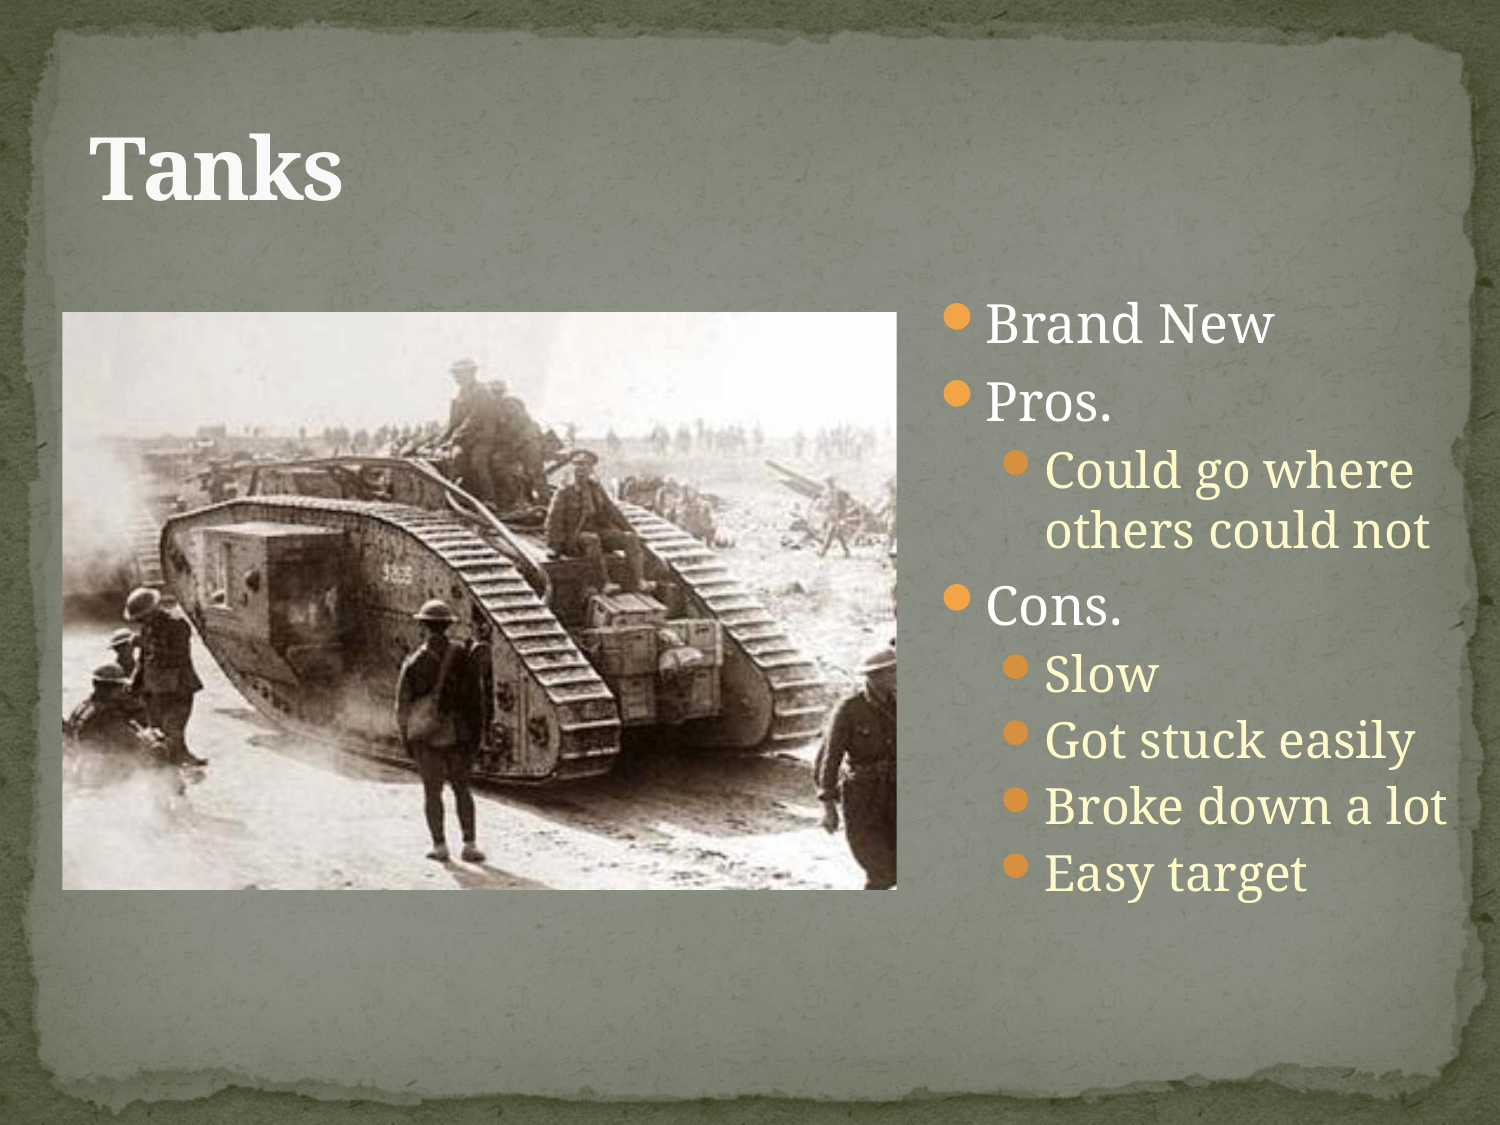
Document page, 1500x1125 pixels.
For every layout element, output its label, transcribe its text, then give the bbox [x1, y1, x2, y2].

title Tanks [74, 24, 1425, 225]
list Brand New Pros. Could go where others could not Cons. Slow Got stuck easily Broke down a lot Easy target [924, 282, 1466, 920]
picture [62, 312, 897, 890]
